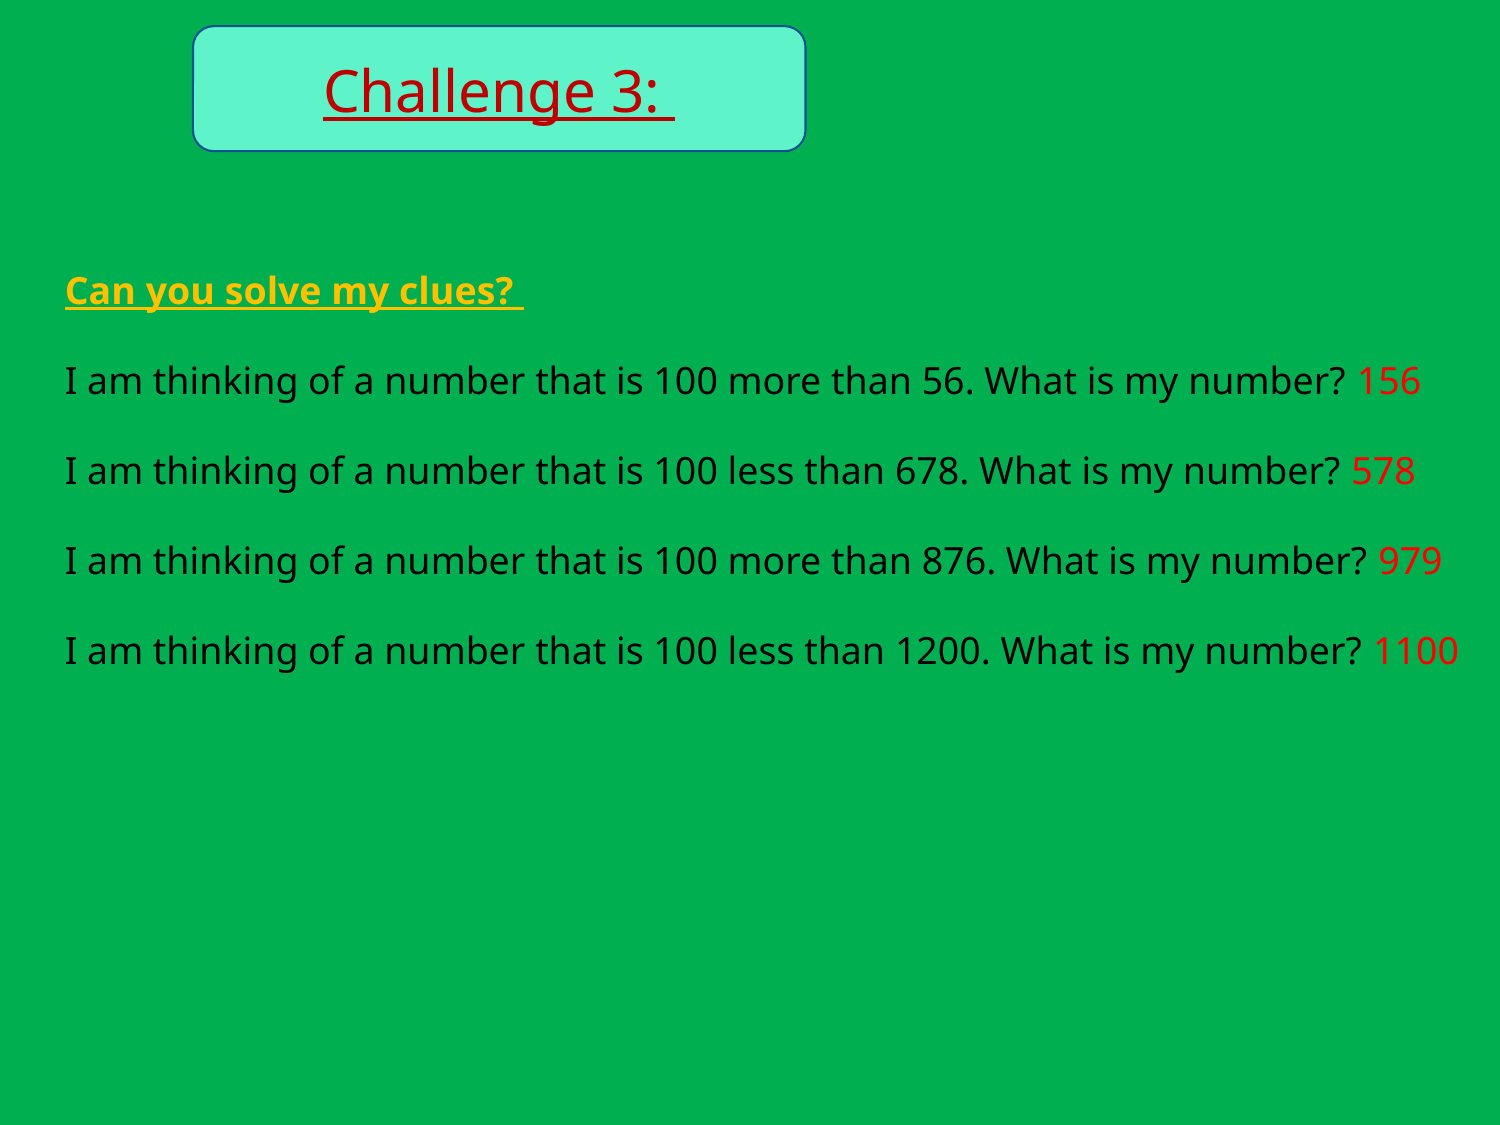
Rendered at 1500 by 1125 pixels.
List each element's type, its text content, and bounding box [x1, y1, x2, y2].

text_box Can you solve my clues? I am thinking of a number that is 100 more than 56. What is my number? 156 I am thinking of a number that is 100 less than 678. What is my number? 578 I am thinking of a number that is 100 more than 876. What is my number? 979 I am thinking of a number that is 100 less than 1200. What is my number? 1100 [50, 259, 1500, 680]
text_box Challenge 3: [191, 25, 807, 153]
